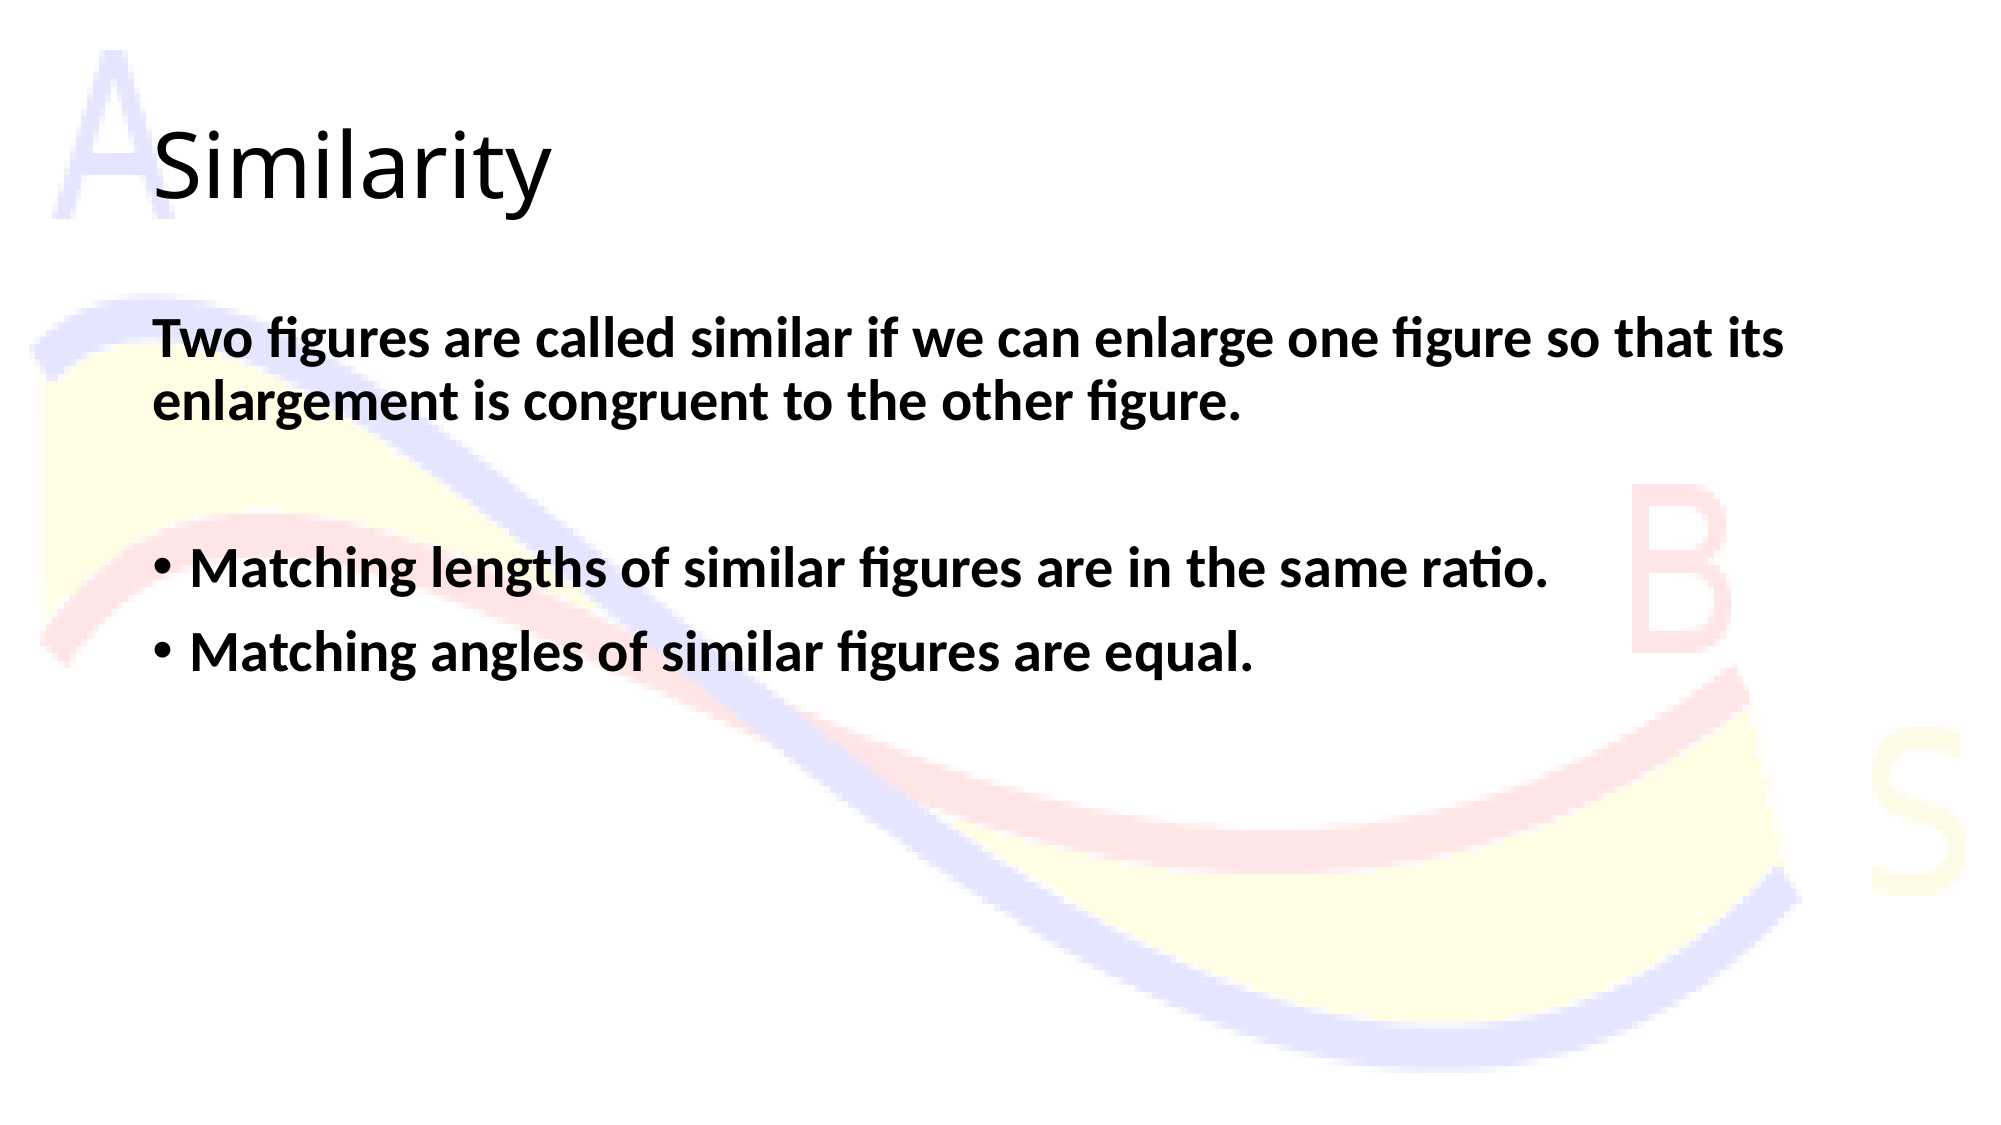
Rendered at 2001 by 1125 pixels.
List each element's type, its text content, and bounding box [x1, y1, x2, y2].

title Similarity [137, 59, 1863, 278]
list Two figures are called similar if we can enlarge one figure so that its enlargement is congruent to the other figure. Matching lengths of similar figures are in the same ratio. Matching angles of similar figures are equal. [137, 299, 1863, 1014]
